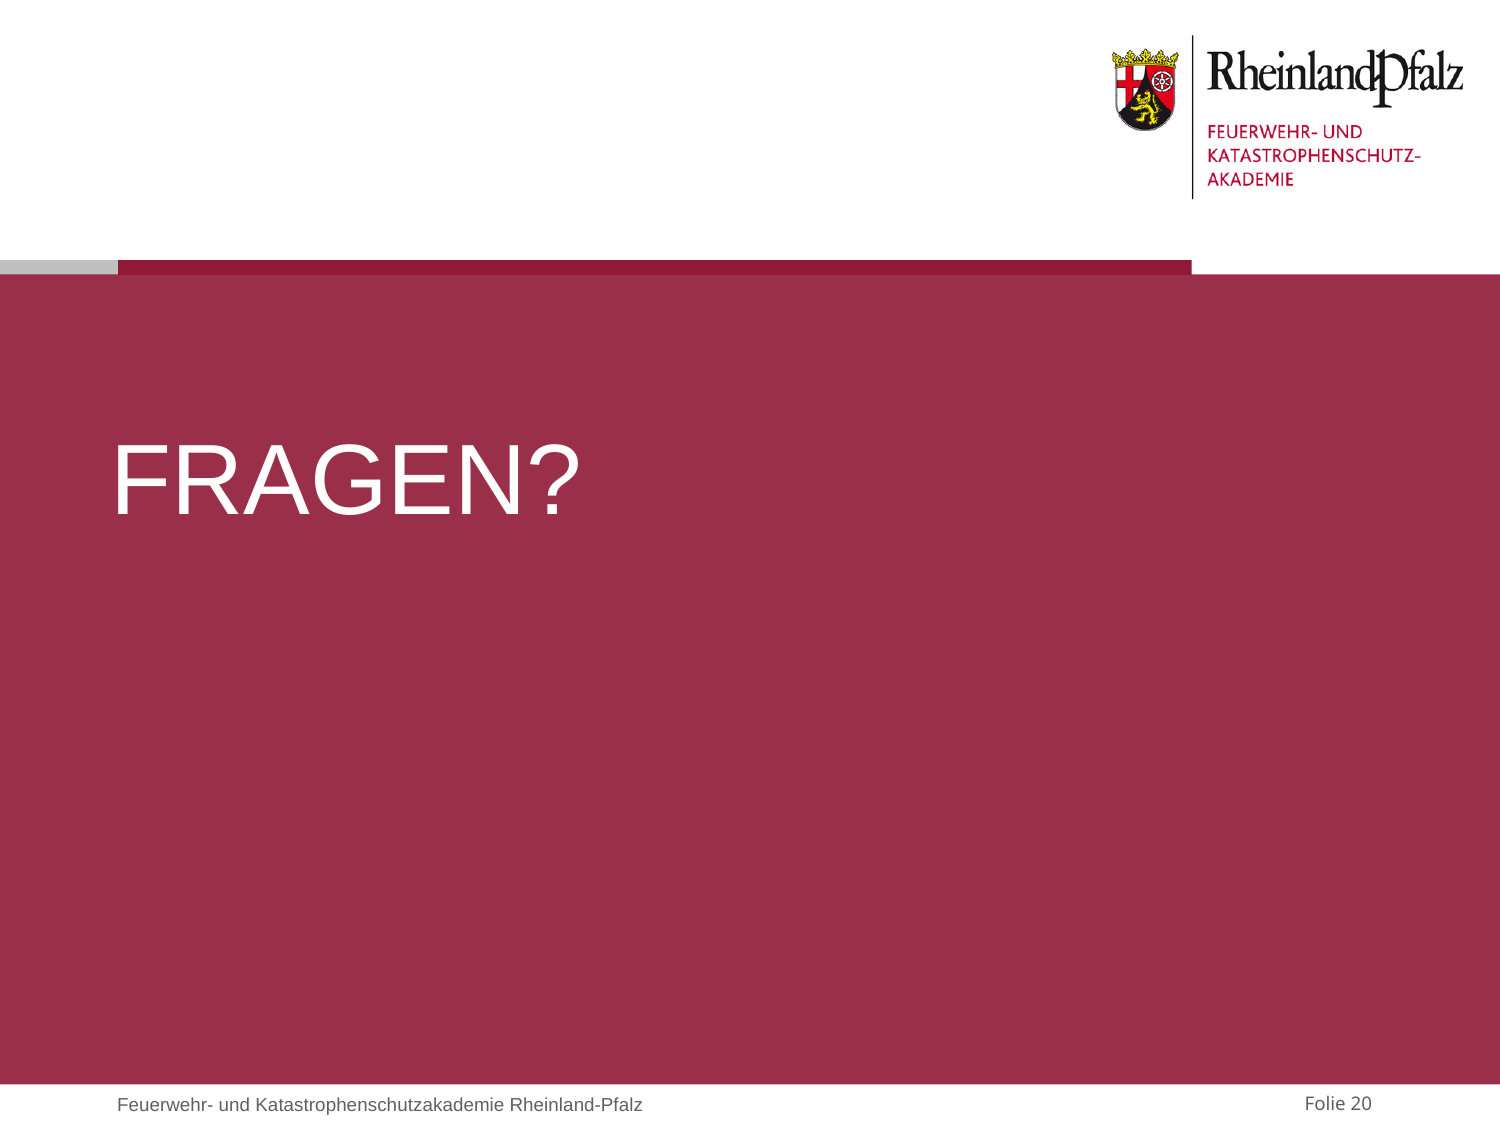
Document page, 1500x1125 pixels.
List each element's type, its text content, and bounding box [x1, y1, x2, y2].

picture [1109, 30, 1463, 236]
title Fragen? [110, 414, 1383, 774]
